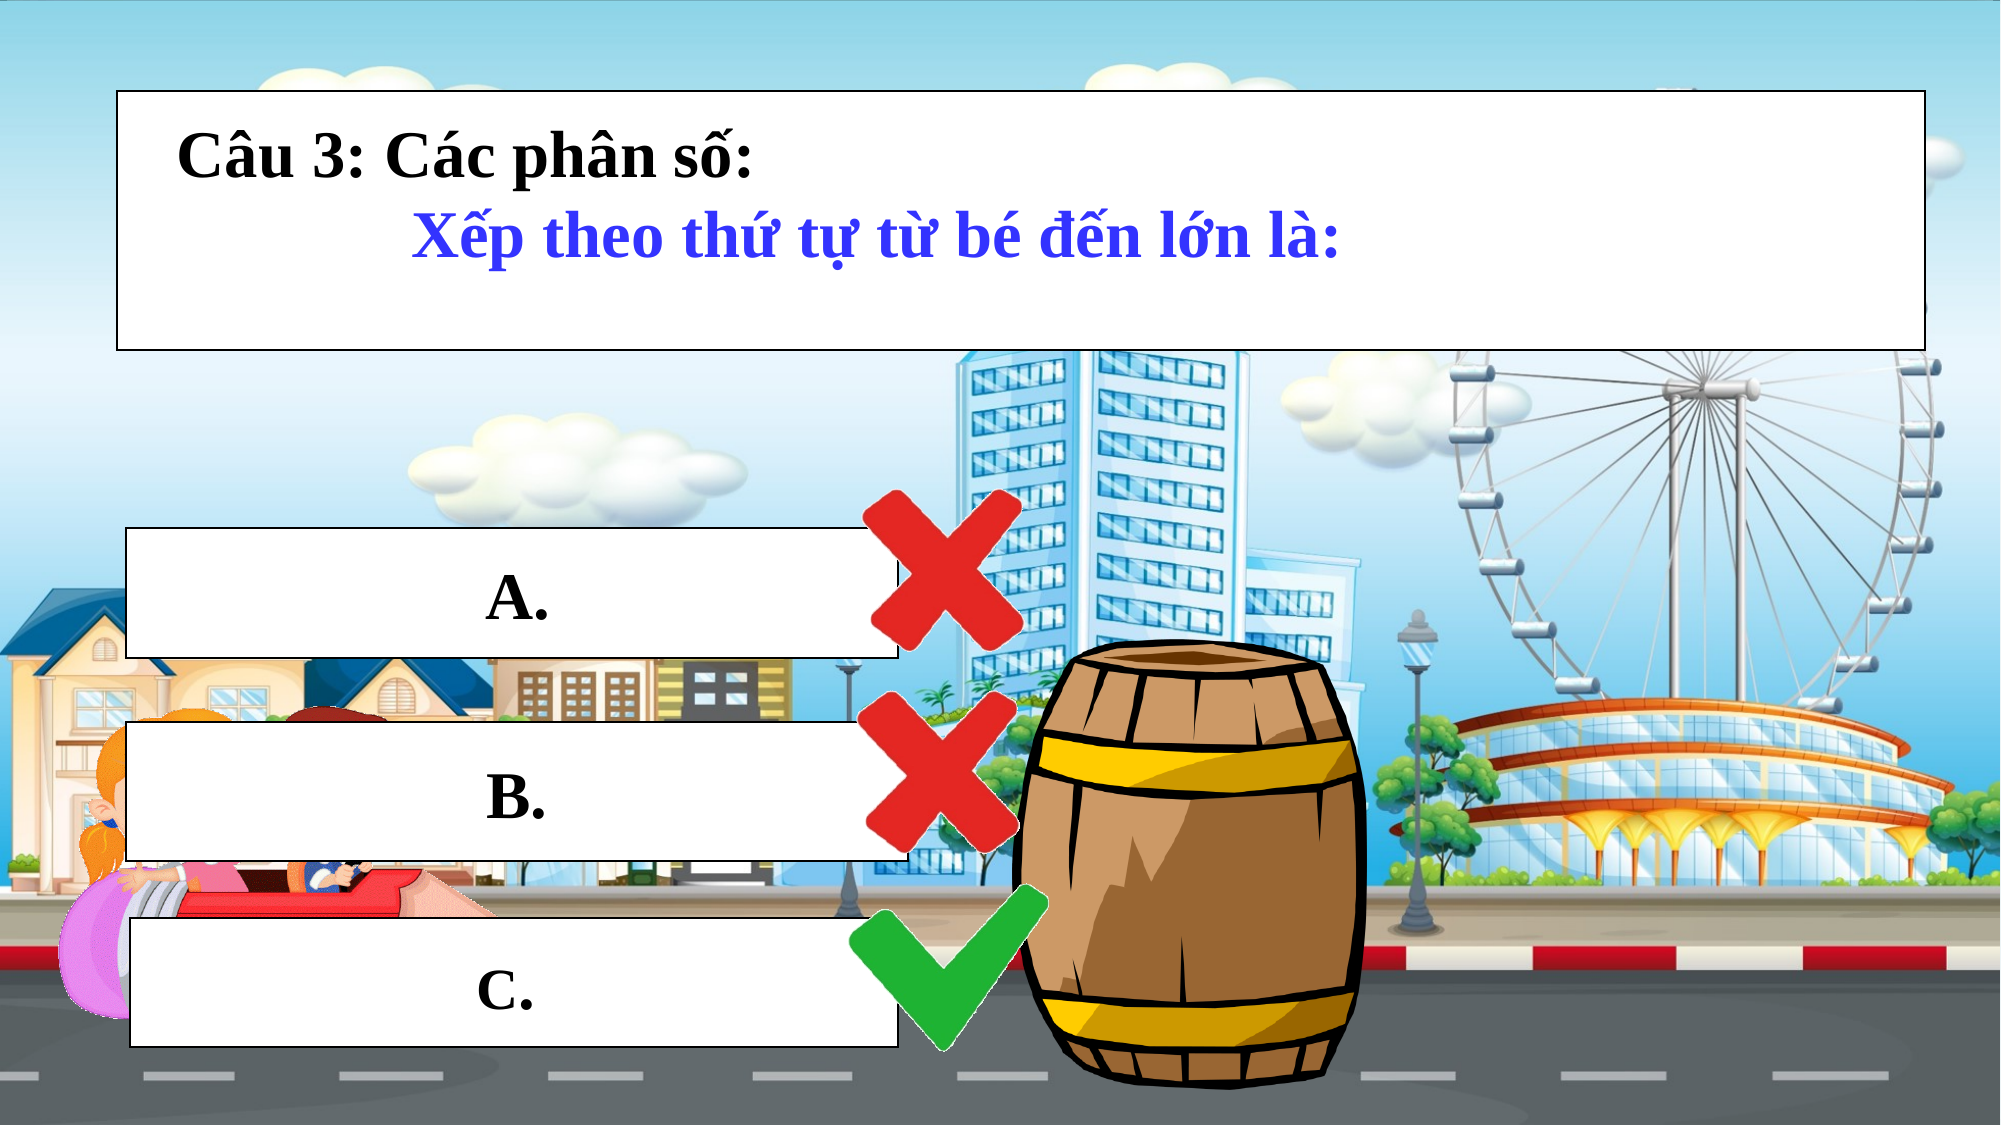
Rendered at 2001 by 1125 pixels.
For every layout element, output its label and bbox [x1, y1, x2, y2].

picture [833, 476, 1367, 1090]
text_box [0, 0, 2000, 1125]
picture [44, 706, 544, 1048]
